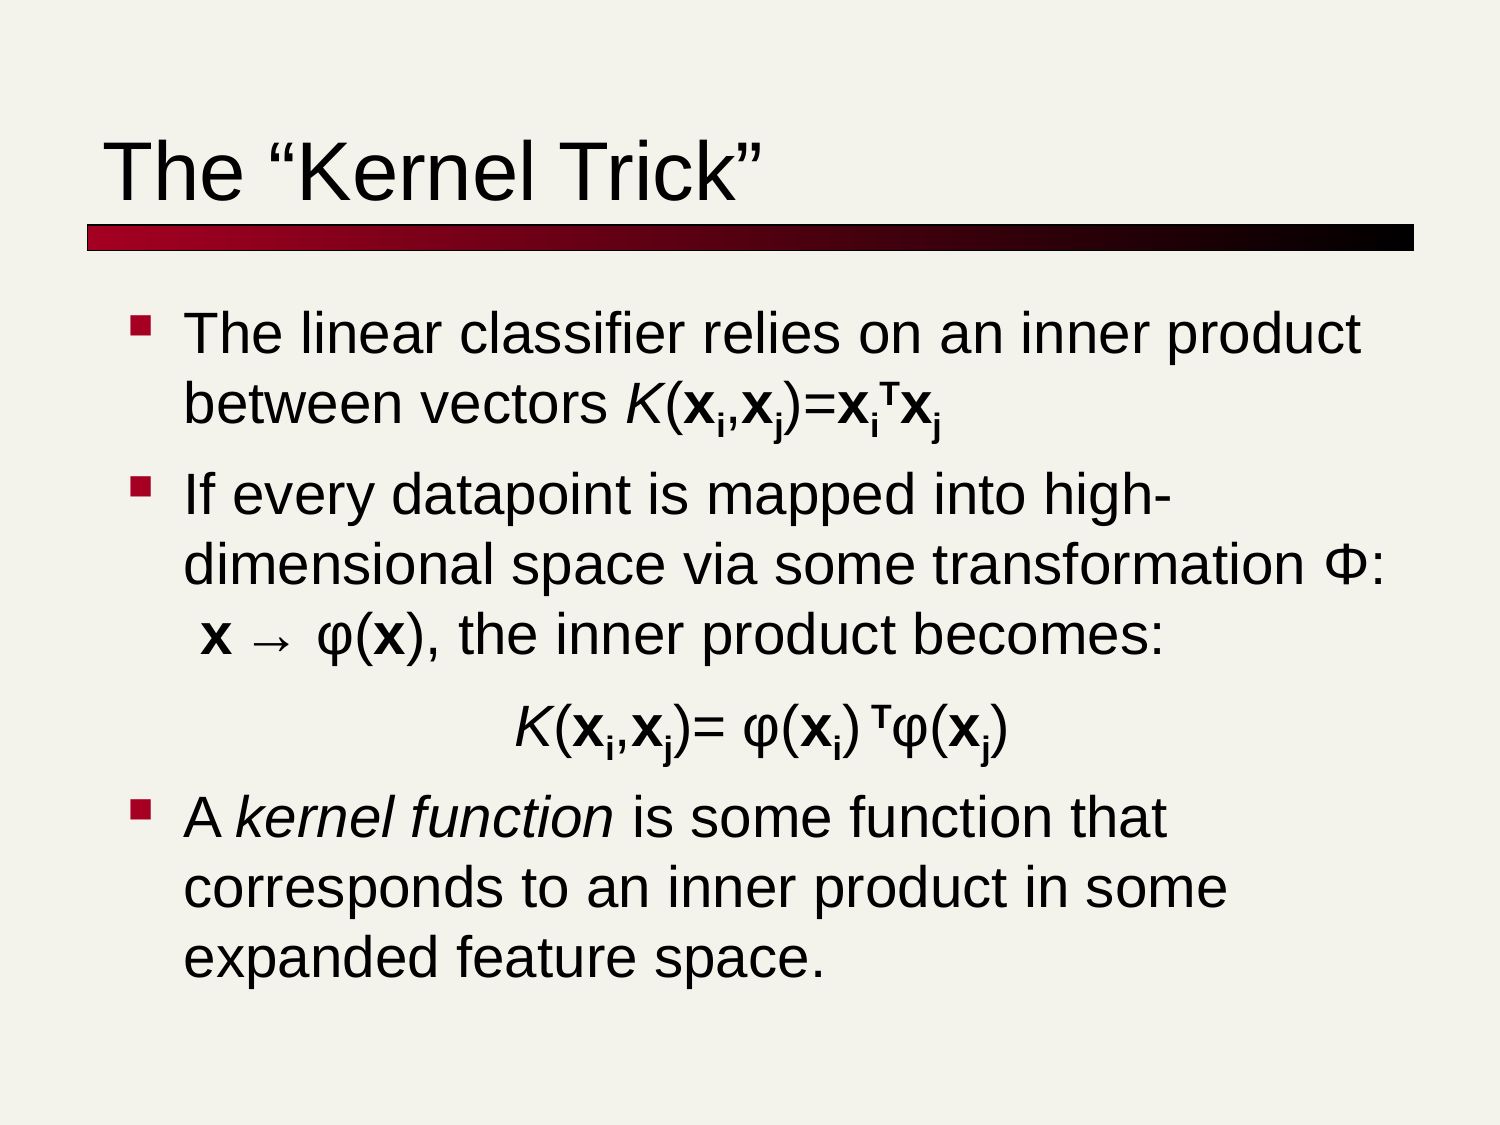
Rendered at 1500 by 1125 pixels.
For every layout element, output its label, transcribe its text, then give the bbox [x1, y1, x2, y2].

list The linear classifier relies on an inner product between vectors K(xi,xj)=xiTxj If every datapoint is mapped into high-dimensional space via some transformation Φ: x → φ(x), the inner product becomes: K(xi,xj)= φ(xi) Tφ(xj) A kernel function is some function that corresponds to an inner product in some expanded feature space. [112, 287, 1413, 1088]
title The “Kernel Trick” [87, 62, 1413, 226]
